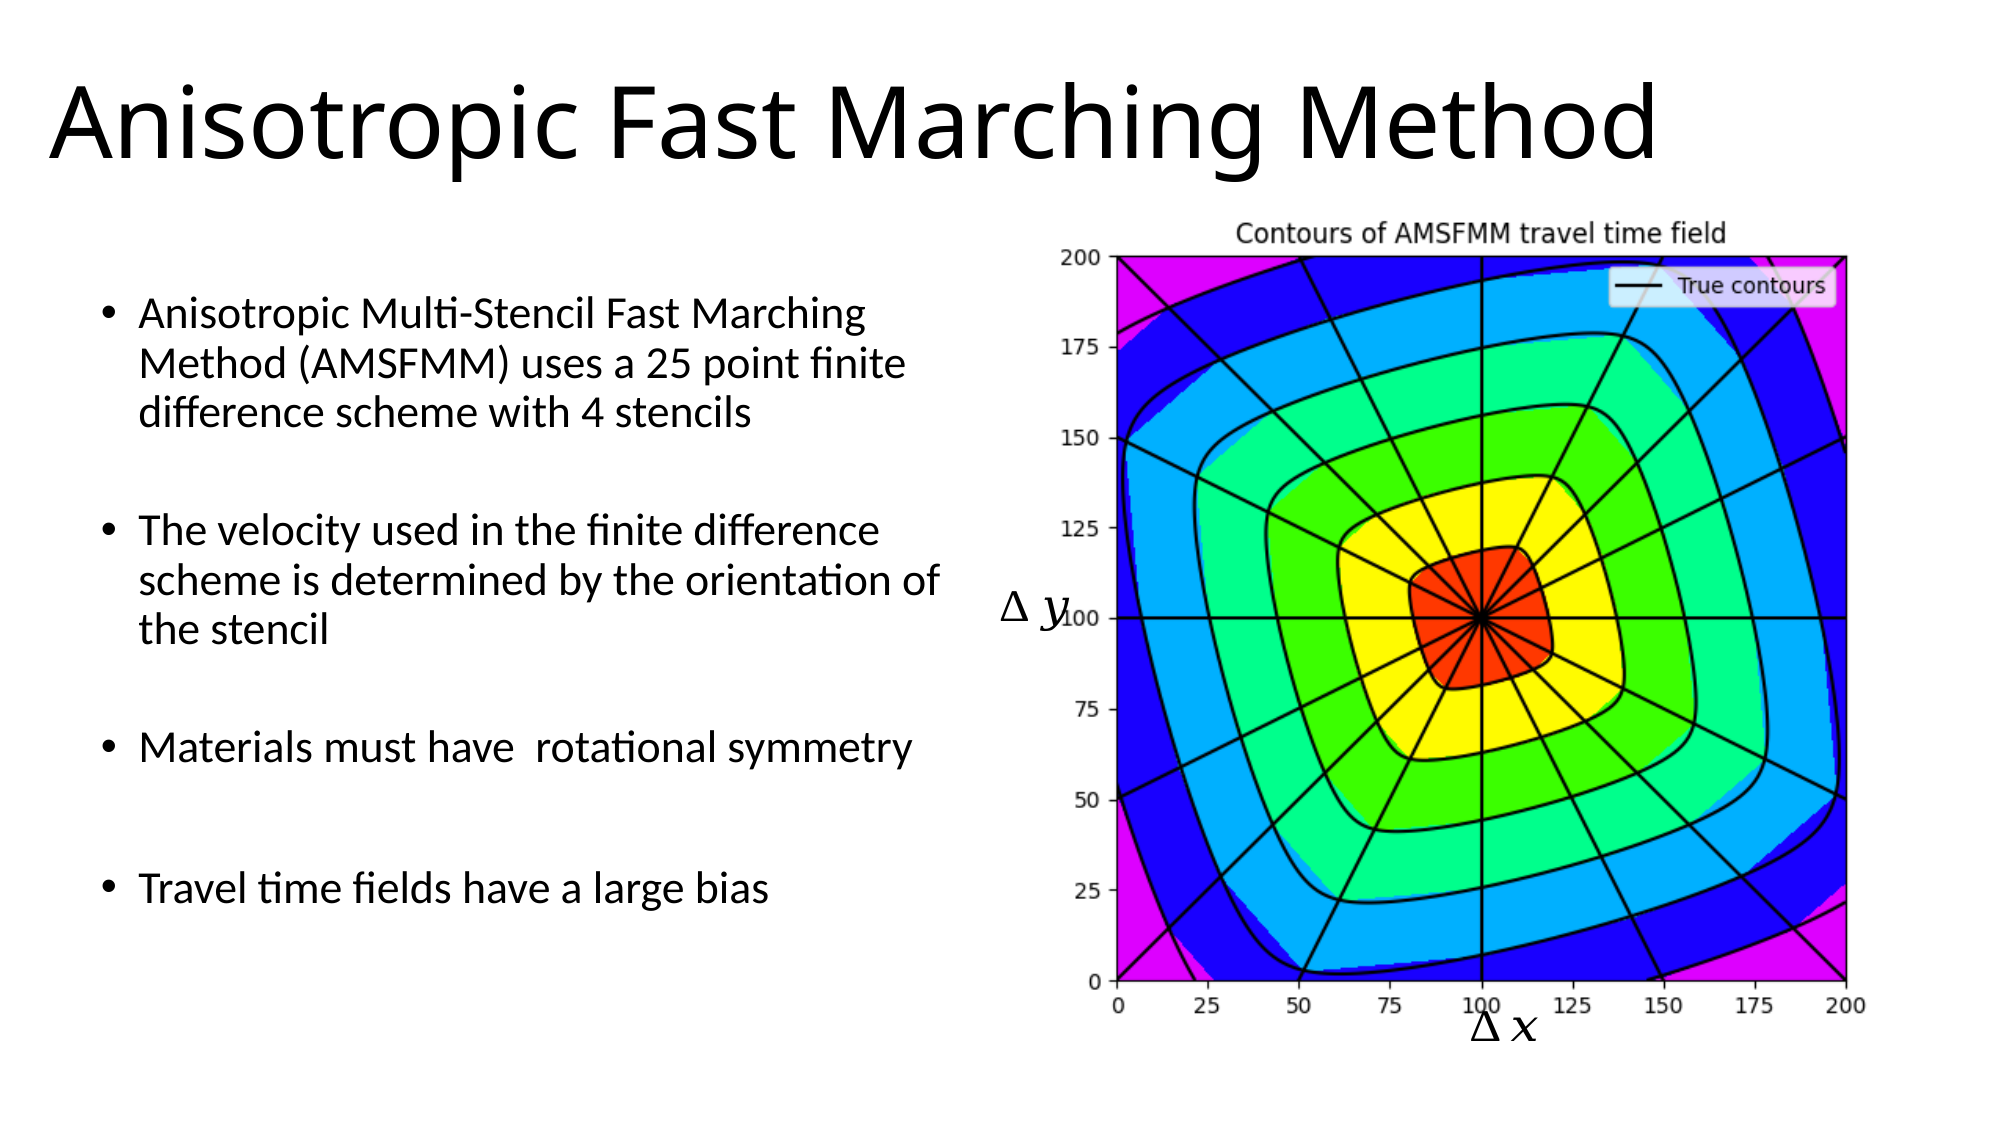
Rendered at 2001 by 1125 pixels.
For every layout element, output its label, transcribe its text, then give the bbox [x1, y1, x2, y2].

picture [999, 143, 1940, 1084]
title Anisotropic Fast Marching Method [34, 29, 1703, 224]
